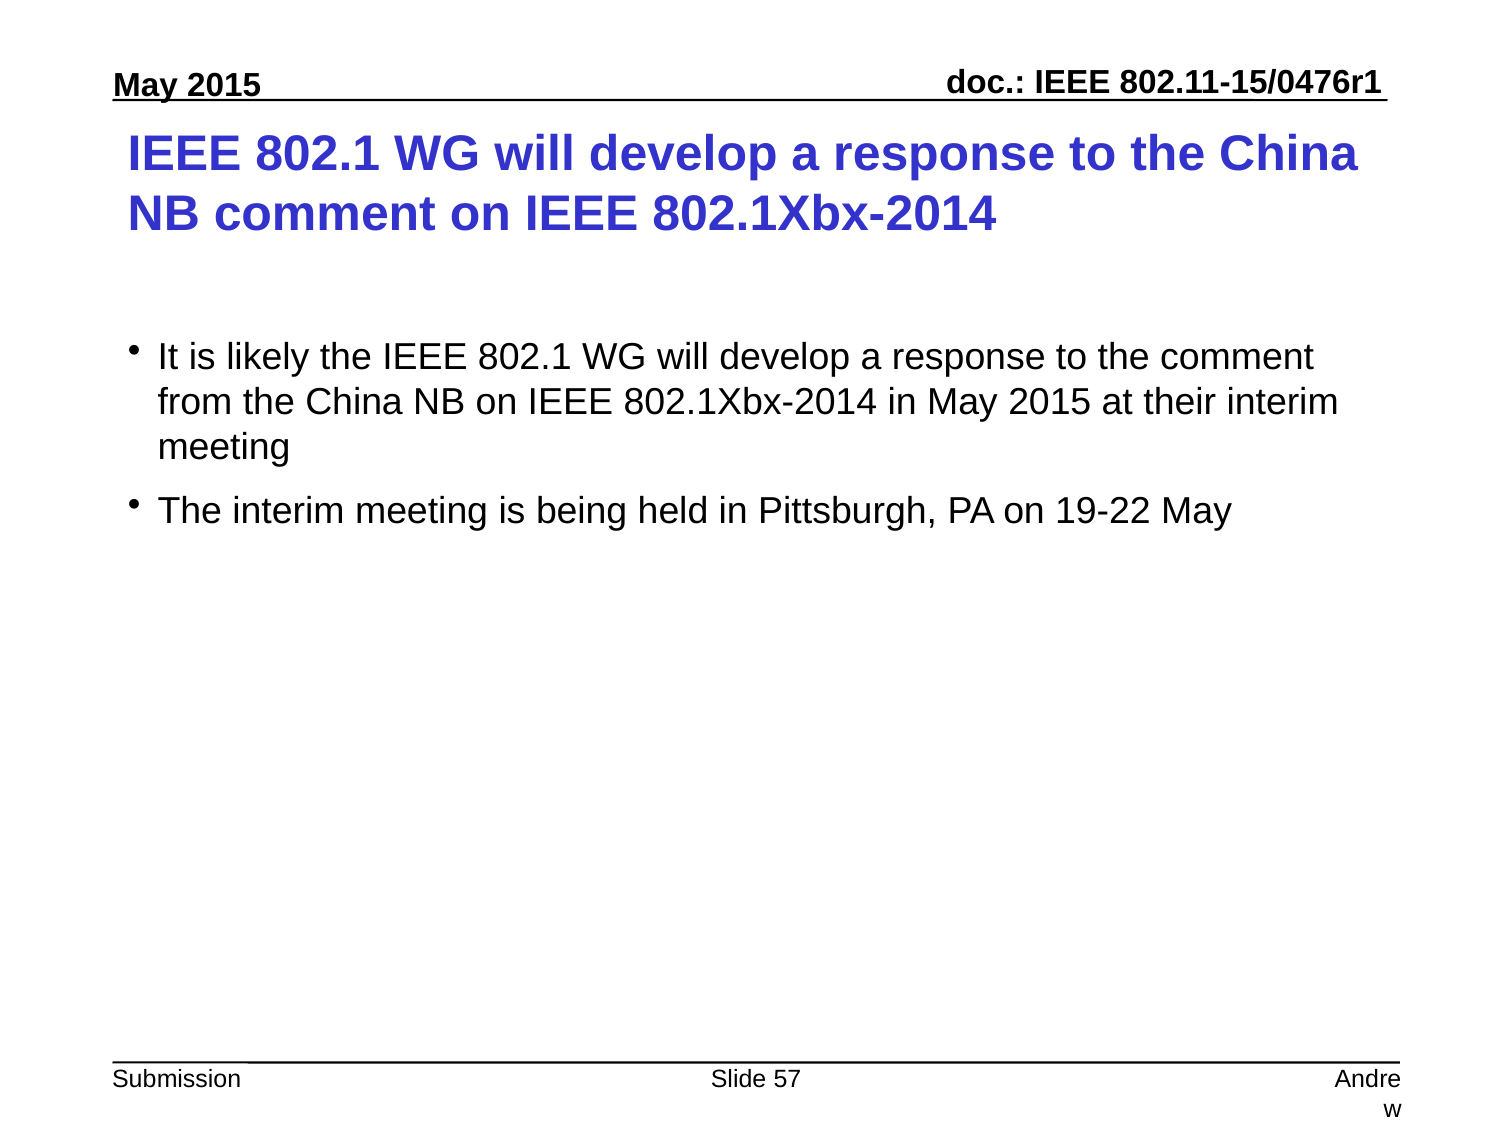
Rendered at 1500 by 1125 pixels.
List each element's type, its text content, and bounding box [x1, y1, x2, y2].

title IEEE 802.1 WG will develop a response to the China NB comment on IEEE 802.1Xbx-2014 [112, 112, 1388, 288]
slide_number Slide 57 [709, 1061, 803, 1093]
list It is likely the IEEE 802.1 WG will develop a response to the comment from the China NB on IEEE 802.1Xbx-2014 in May 2015 at their interim meeting The interim meeting is being held in Pittsburgh, PA on 19-22 May [112, 324, 1388, 1000]
footer Andrew Myles, Cisco [1320, 1061, 1402, 1093]
